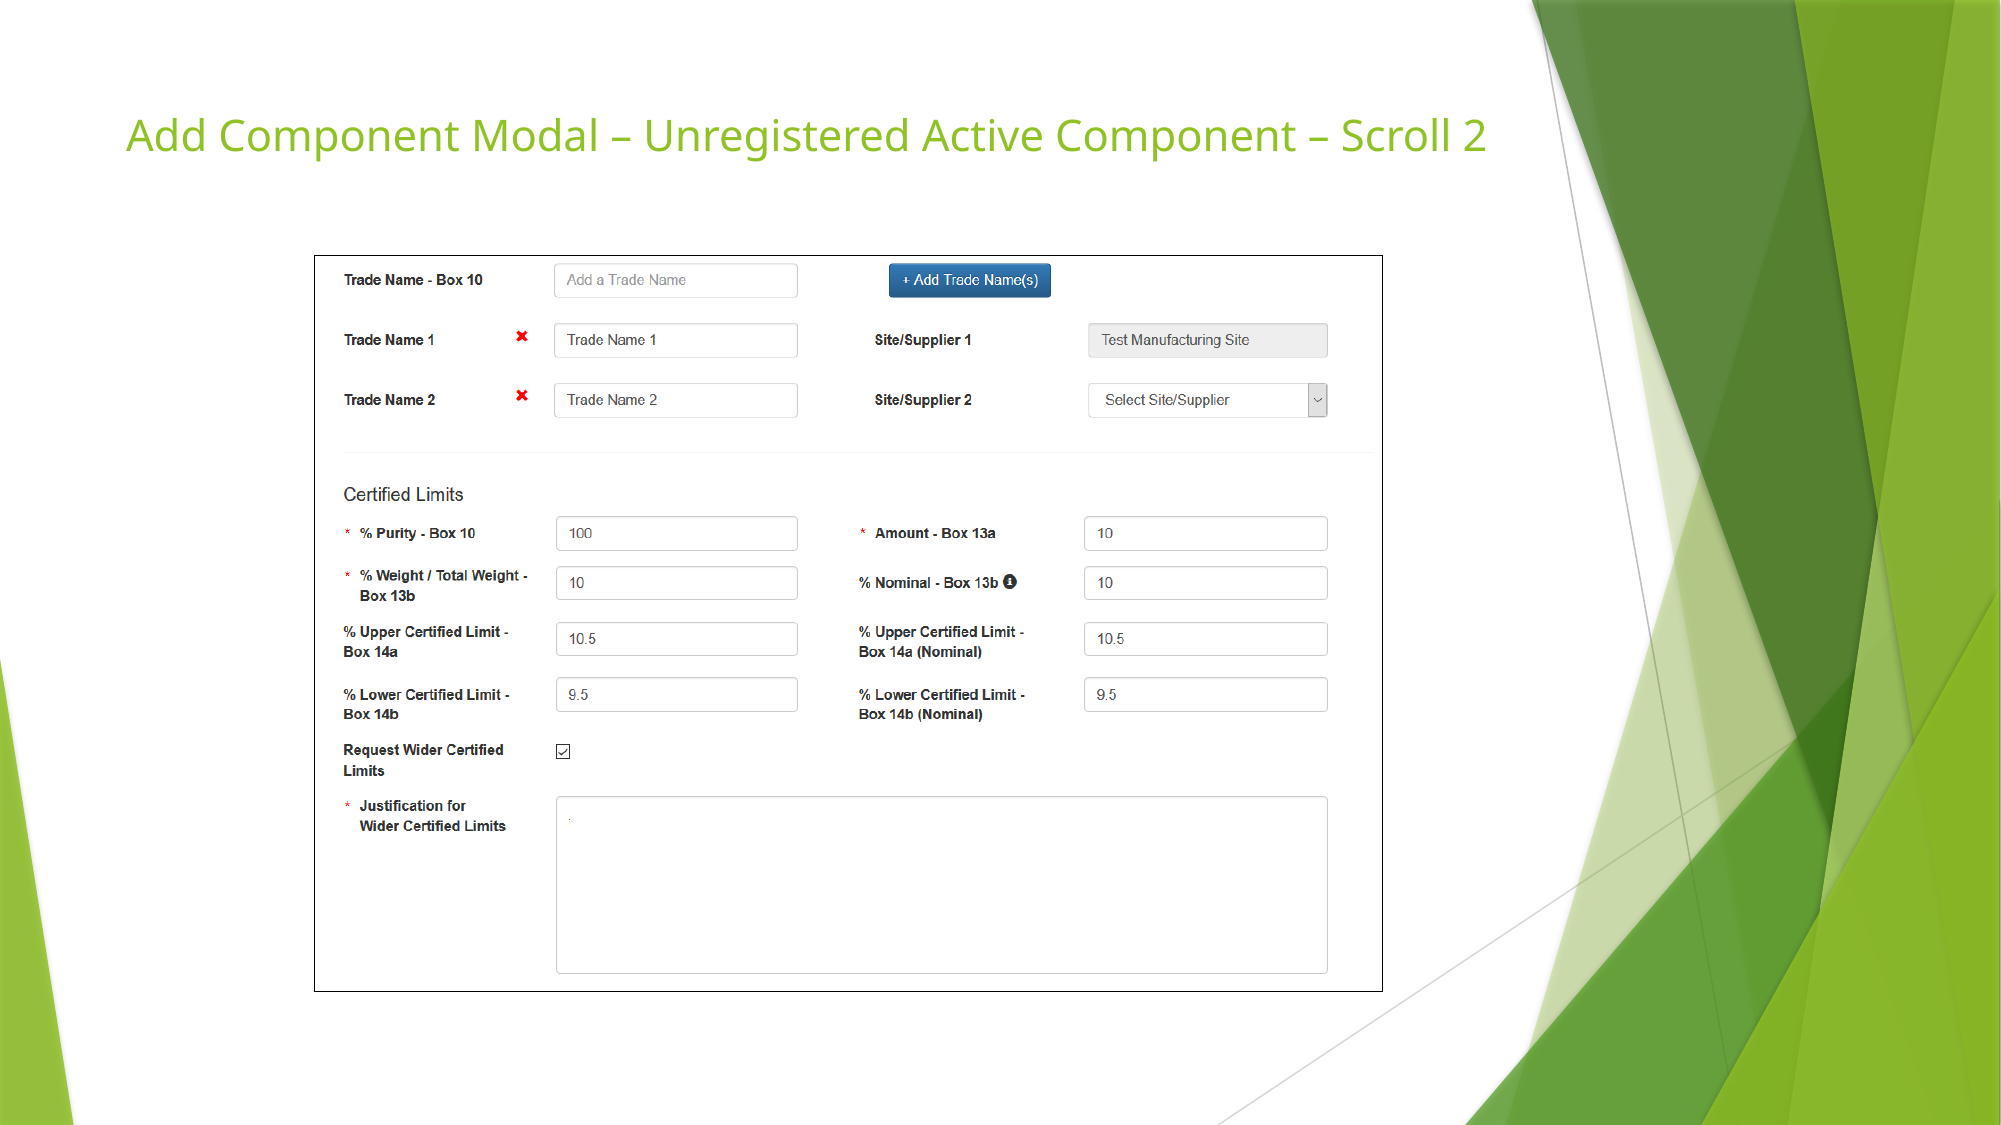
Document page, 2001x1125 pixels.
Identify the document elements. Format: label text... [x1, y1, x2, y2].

title Add Component Modal – Unregistered Active Component – Scroll 2 [111, 99, 1522, 203]
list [313, 255, 1384, 992]
